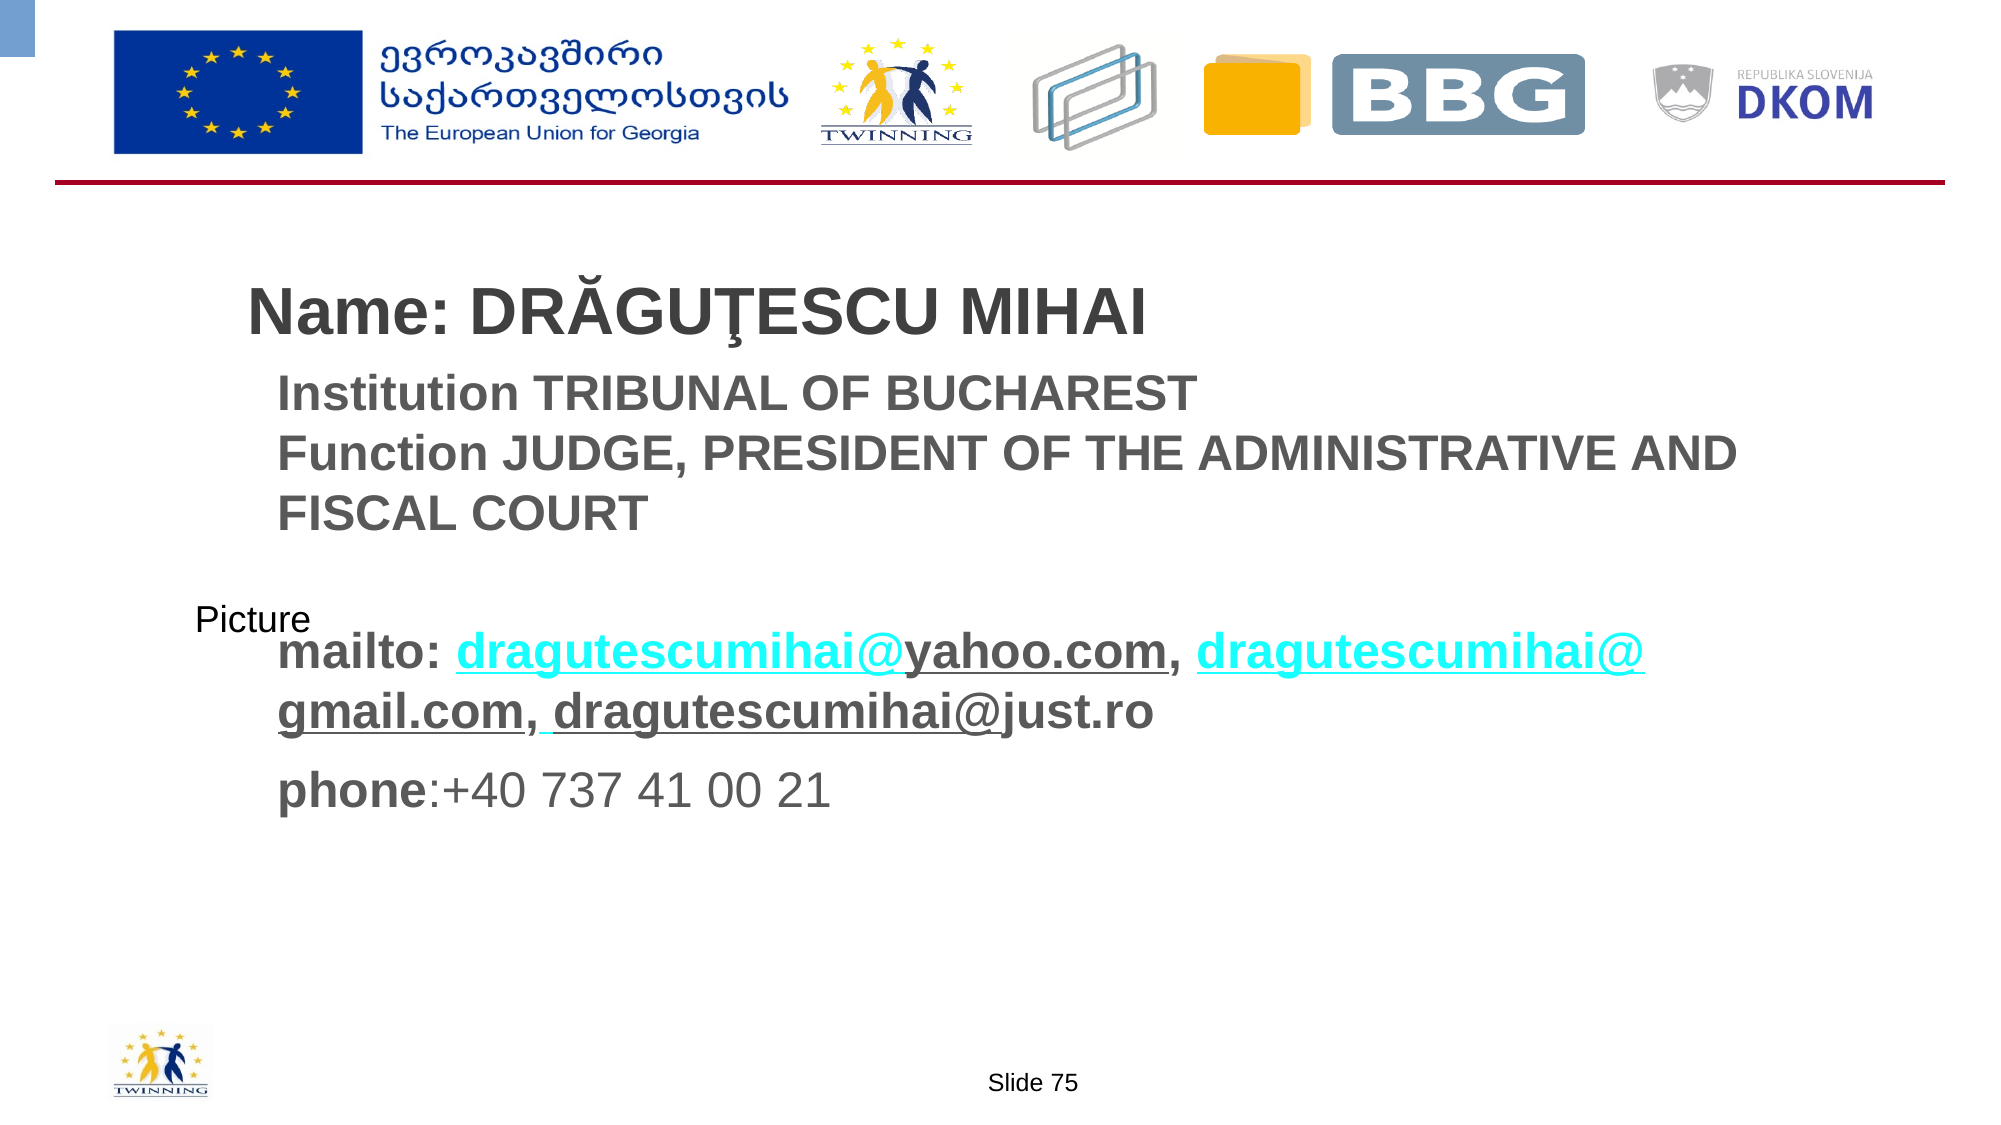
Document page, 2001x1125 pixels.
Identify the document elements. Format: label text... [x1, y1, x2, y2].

picture [108, 1023, 213, 1102]
picture [1010, 29, 1178, 160]
picture [1204, 54, 1585, 135]
picture [99, 20, 991, 163]
picture [1630, 38, 1900, 151]
text_box Picture [179, 587, 463, 648]
text_box Name: DRĂGUŢESCU MIHAI Institution TRIBUNAL OF BUCHAREST Function JUDGE, PRESIDENT OF THE ADMINISTRATIVE AND FISCAL COURT mailto: dragutescumihai@yahoo.com, dragutescumihai@gmail.com, dragutescumihai@just.ro phone:+40 737 41 00 21 [233, 260, 1889, 825]
